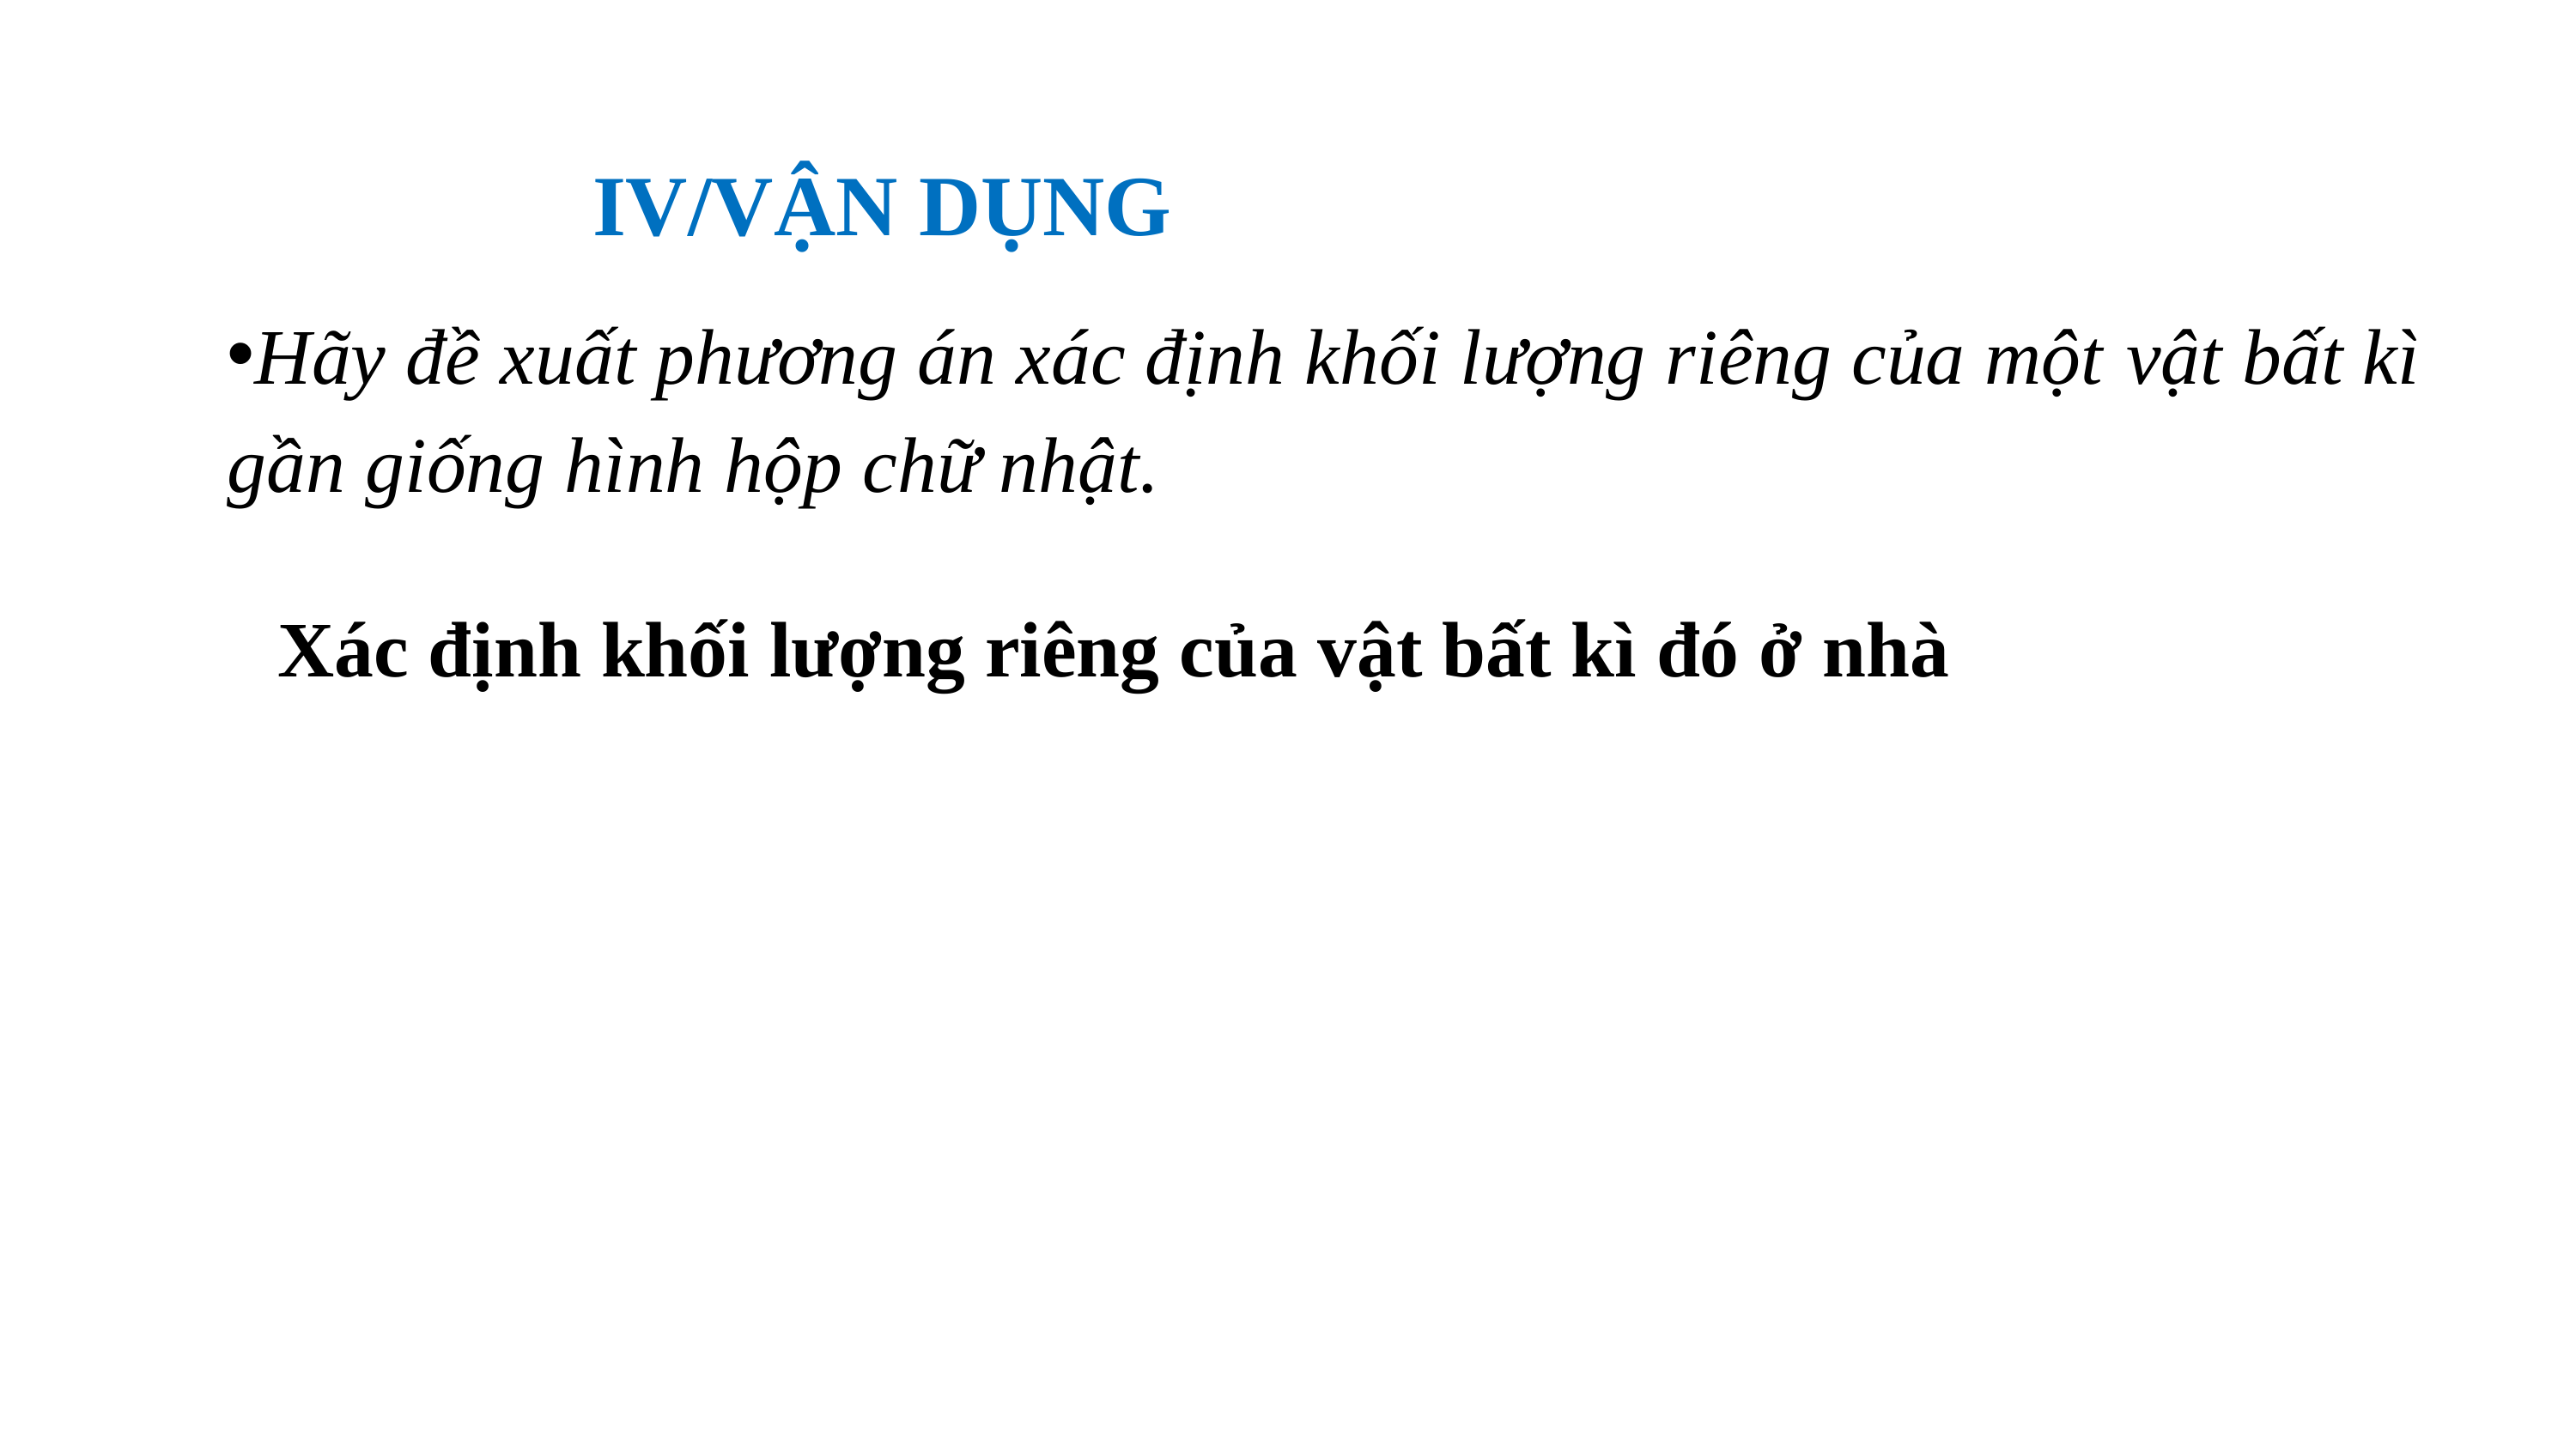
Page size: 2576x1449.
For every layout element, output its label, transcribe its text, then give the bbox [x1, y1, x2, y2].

text_box Xác định khối lượng riêng của vật bất kì đó ở nhà [264, 577, 1965, 699]
title IV/VẬN DỤNG [580, 112, 2576, 393]
list Hãy đề xuất phương án xác định khối lượng riêng của một vật bất kì gần giống hình hộp chữ nhật. [214, 284, 2437, 607]
